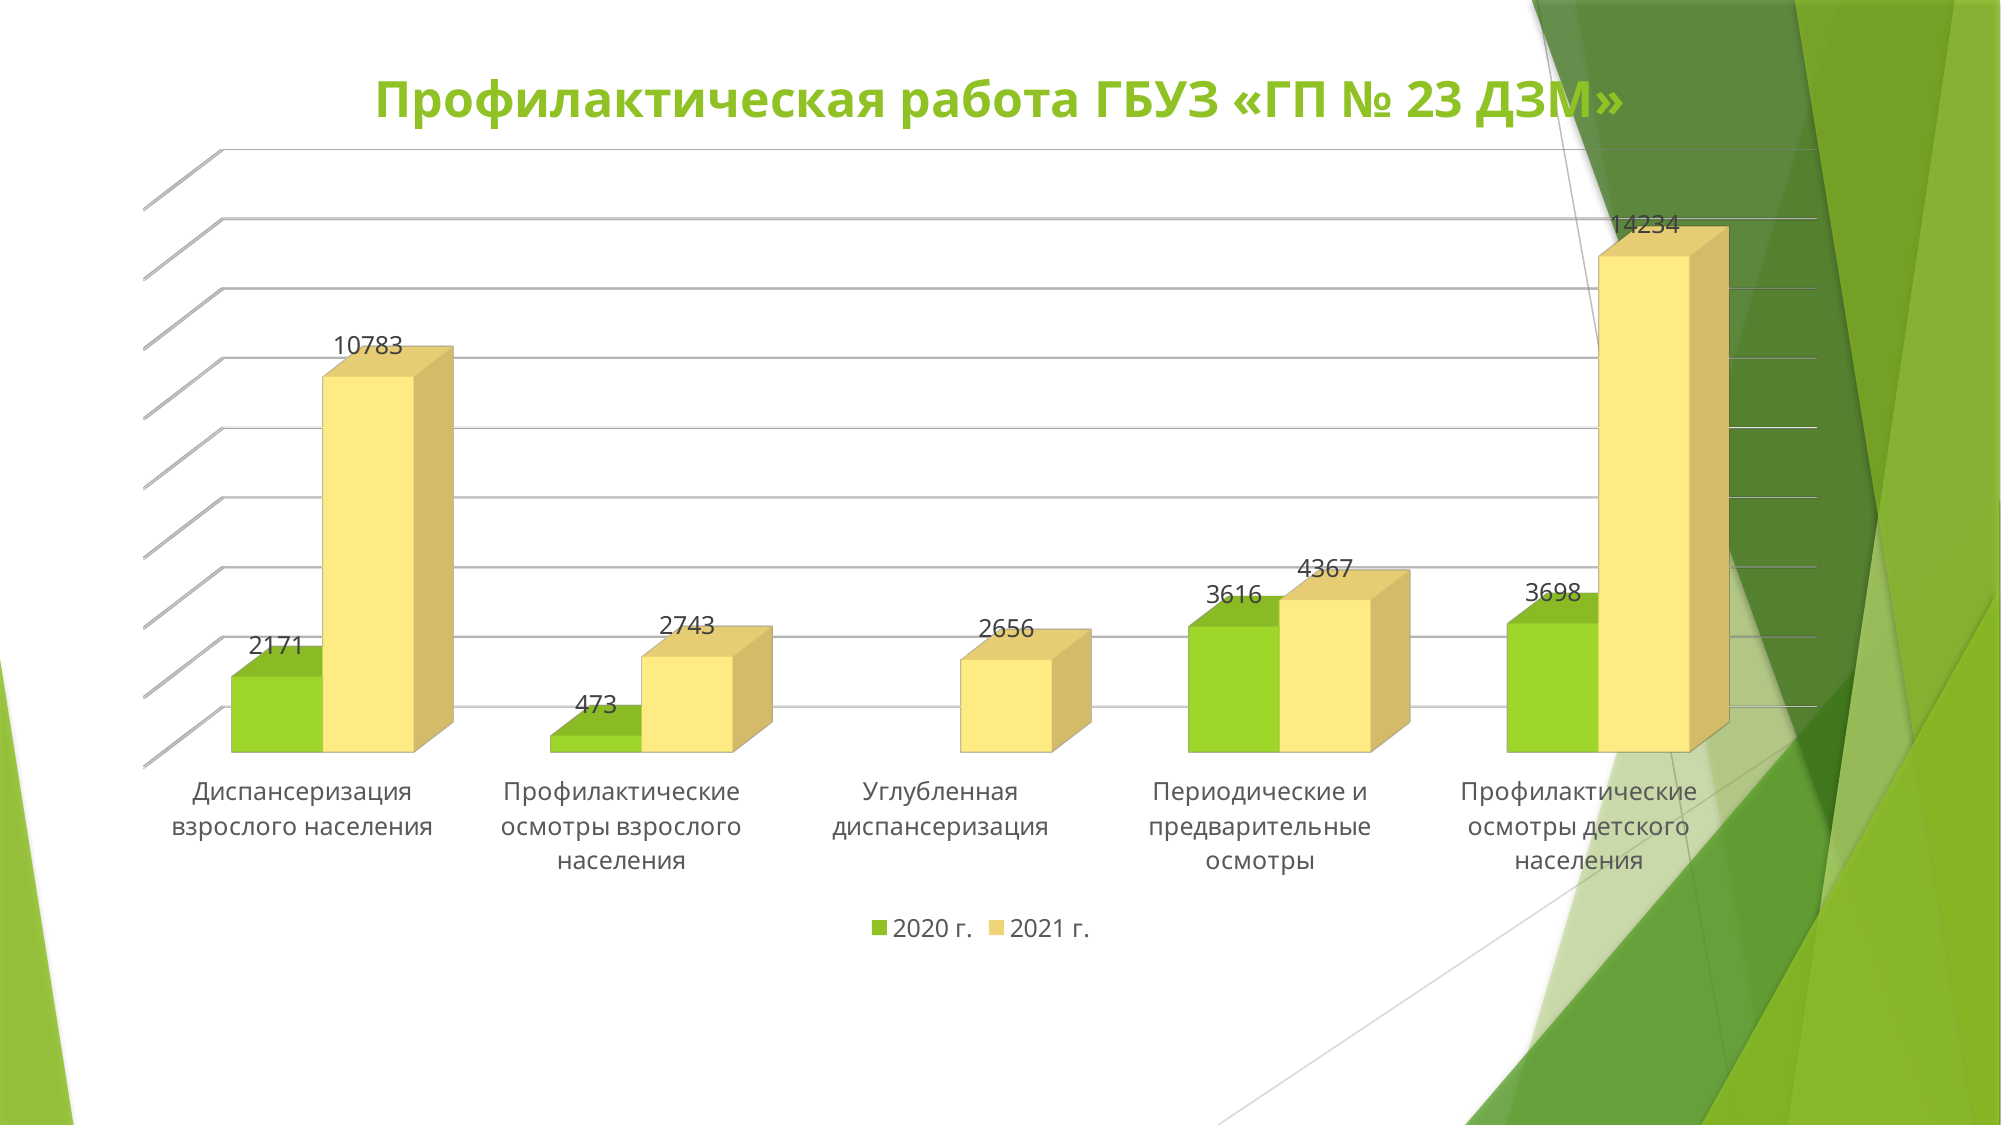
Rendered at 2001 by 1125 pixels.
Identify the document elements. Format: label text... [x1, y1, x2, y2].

title Профилактическая работа ГБУЗ «ГП № 23 ДЗМ» [137, 59, 1863, 132]
chart [87, 132, 1874, 952]
